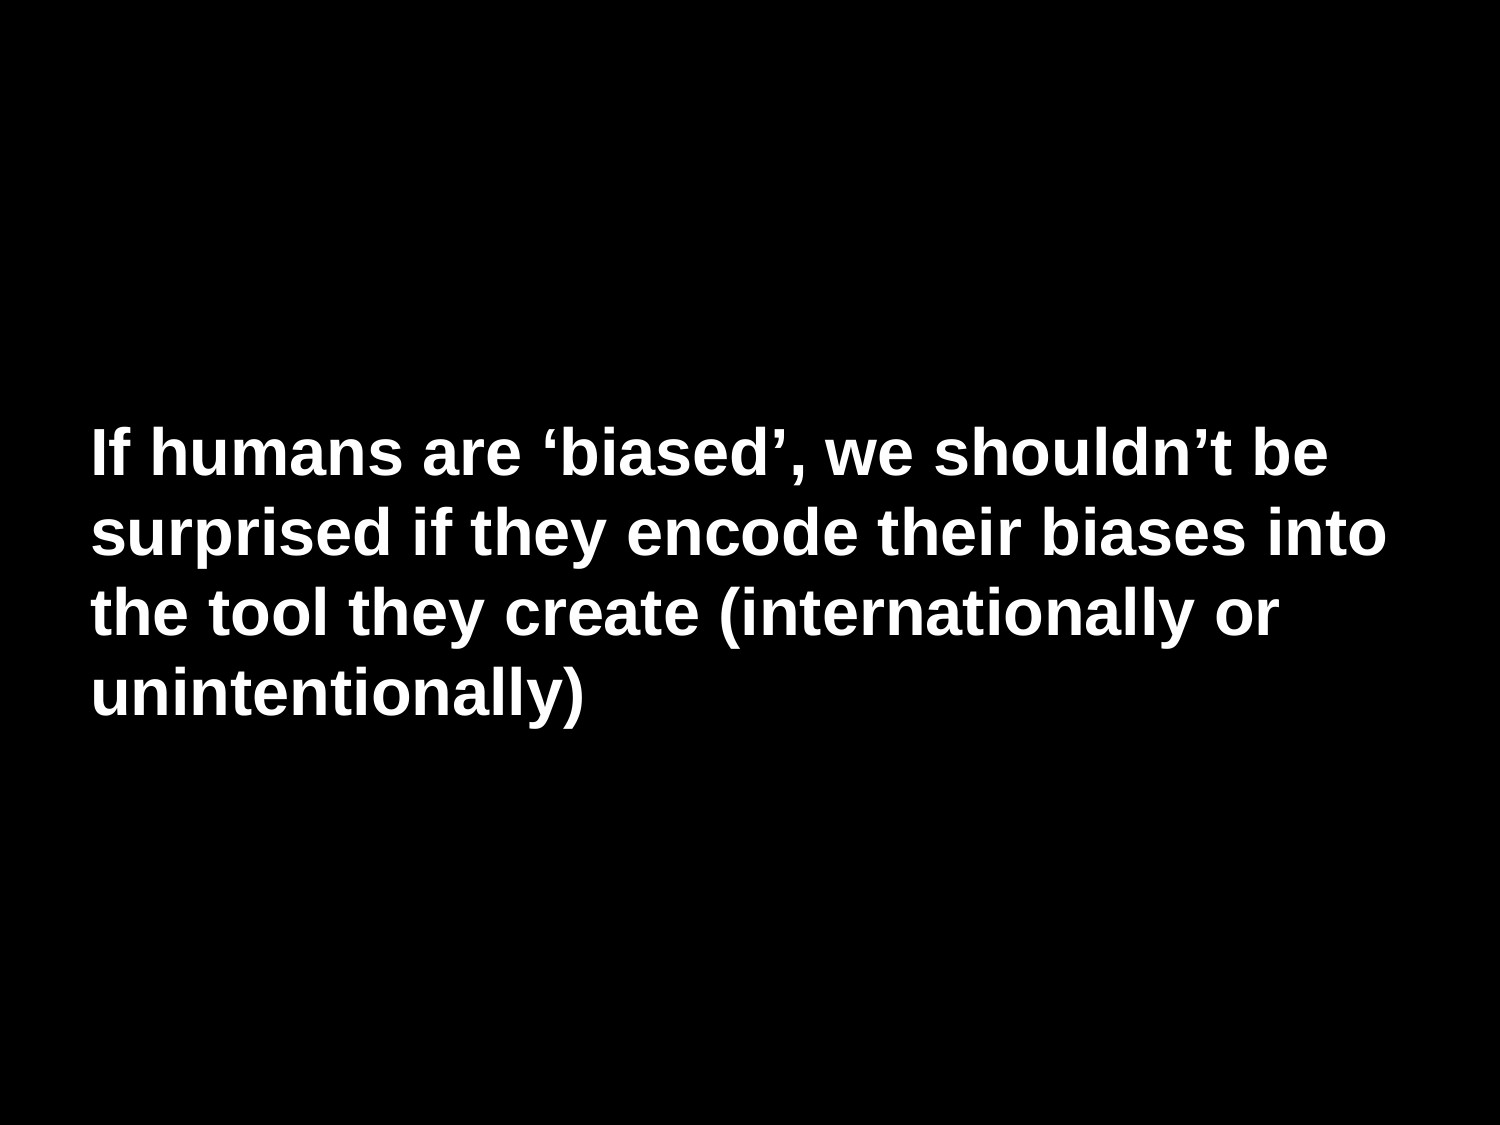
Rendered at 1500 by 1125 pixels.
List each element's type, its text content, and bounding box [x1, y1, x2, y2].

title If humans are ‘biased’, we shouldn’t be surprised if they encode their biases into the tool they create (internationally or unintentionally) [75, 500, 1463, 638]
